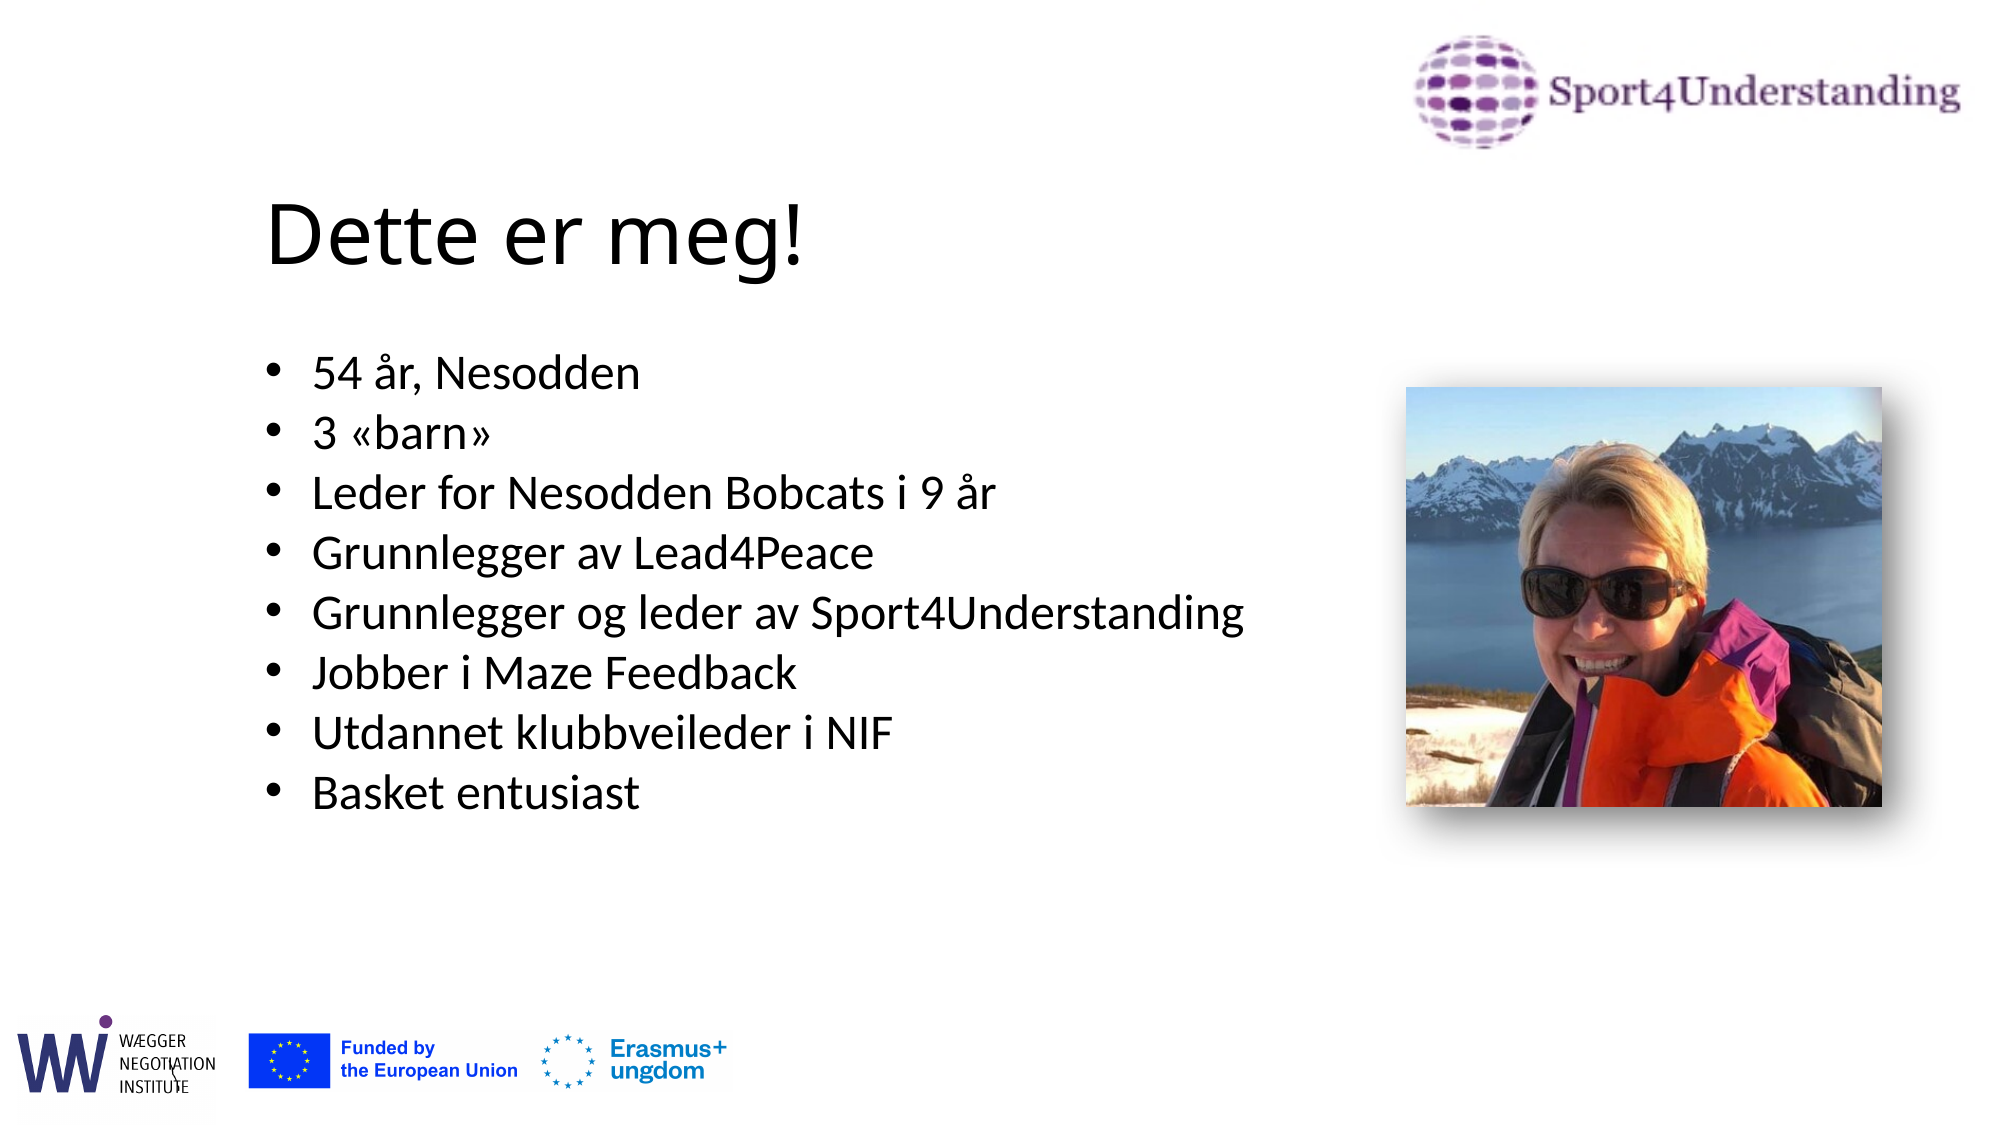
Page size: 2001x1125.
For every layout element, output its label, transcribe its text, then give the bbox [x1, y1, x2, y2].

title Dette er meg! [249, 184, 1750, 290]
picture [1406, 387, 1882, 807]
subtitle 54 år, Nesodden 3 «barn» Leder for Nesodden Bobcats i 9 år Grunnlegger av Lead4Peace Grunnlegger og leder av Sport4Understanding Jobber i Maze Feedback Utdannet klubbveileder i NIF Basket entusiast [249, 331, 1289, 863]
picture [1406, 0, 1976, 185]
picture [17, 1015, 216, 1125]
picture [245, 1030, 733, 1092]
